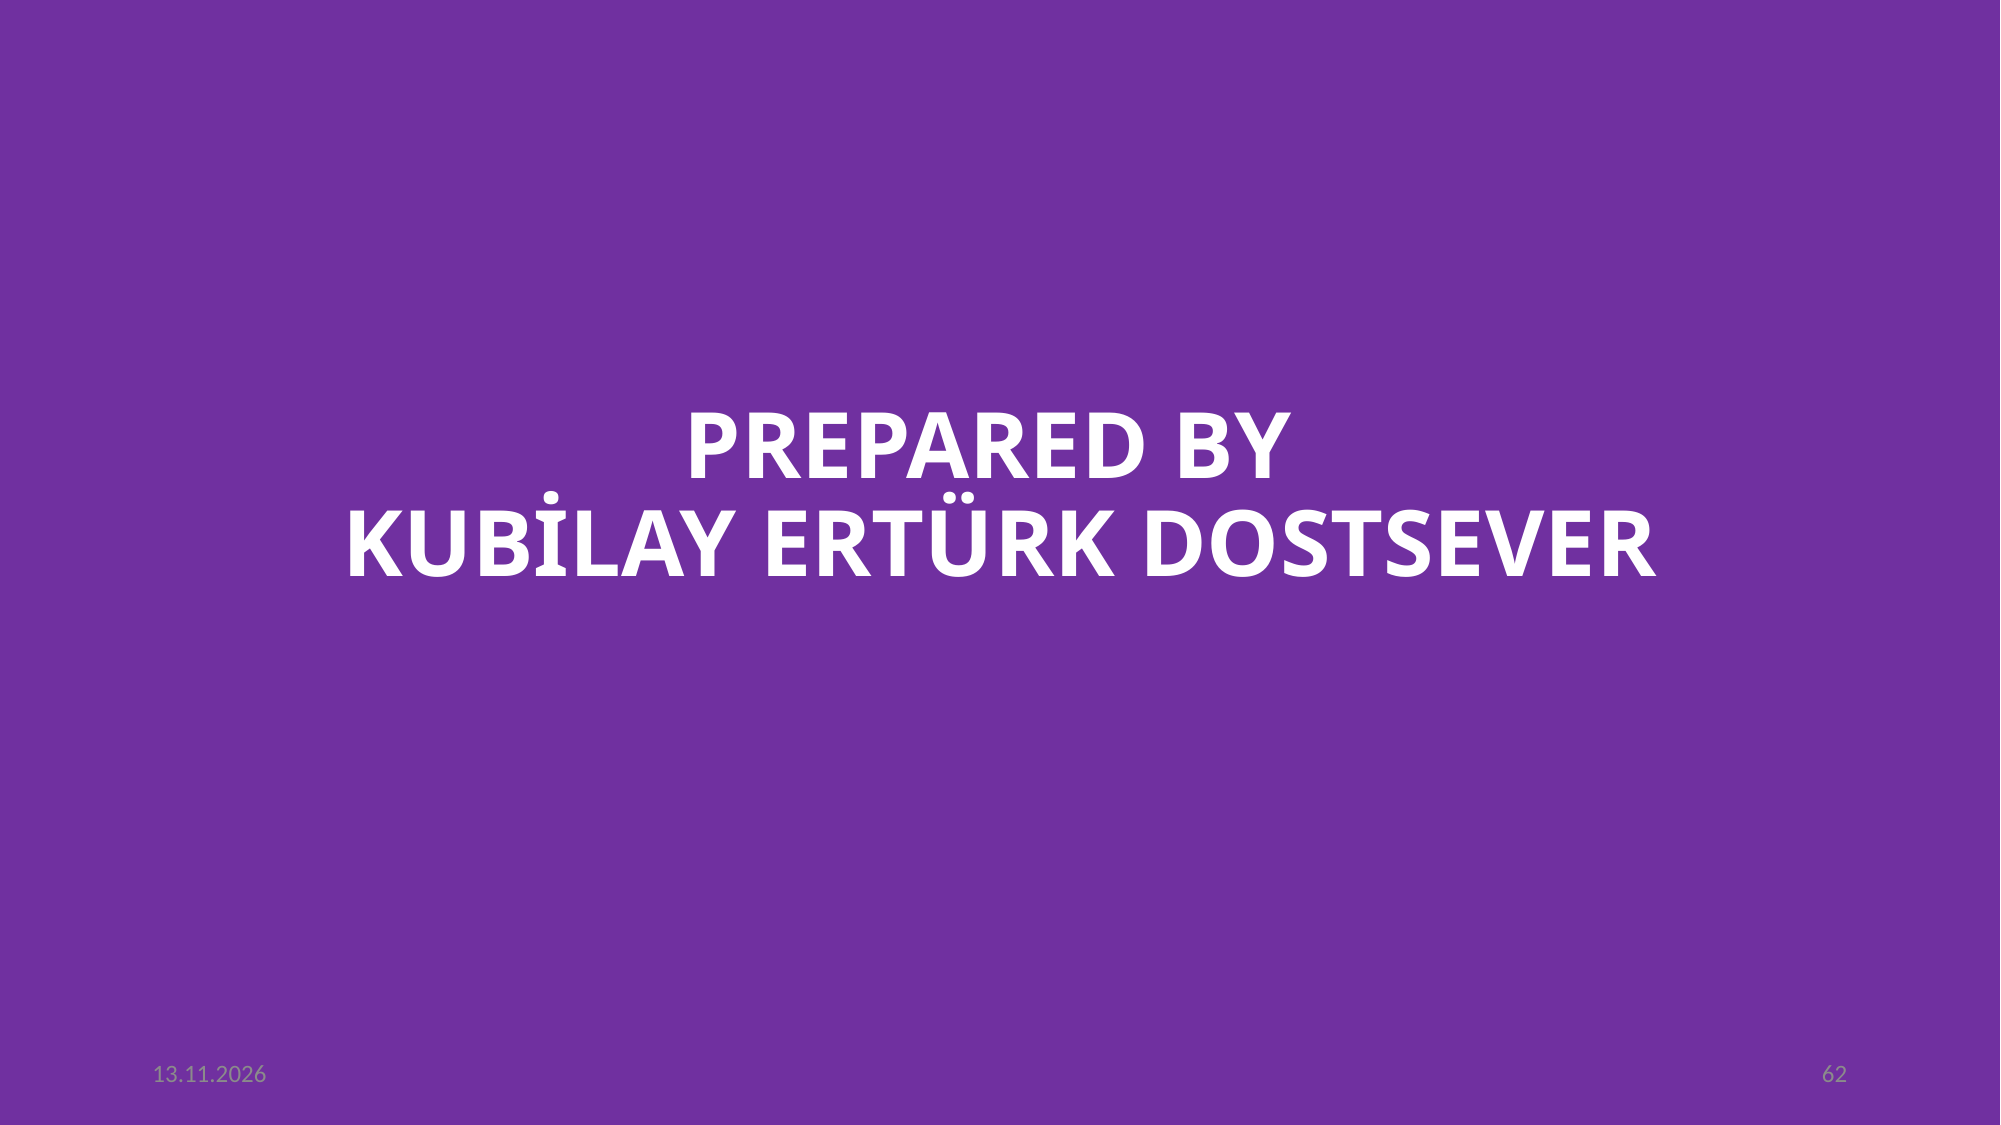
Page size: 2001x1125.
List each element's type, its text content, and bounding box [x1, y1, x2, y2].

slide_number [137, 1042, 588, 1103]
slide_number 62 [1412, 1042, 1863, 1103]
title PREPARED BY KUBİLAY ERTÜRK DOSTSEVER [137, 59, 1863, 936]
